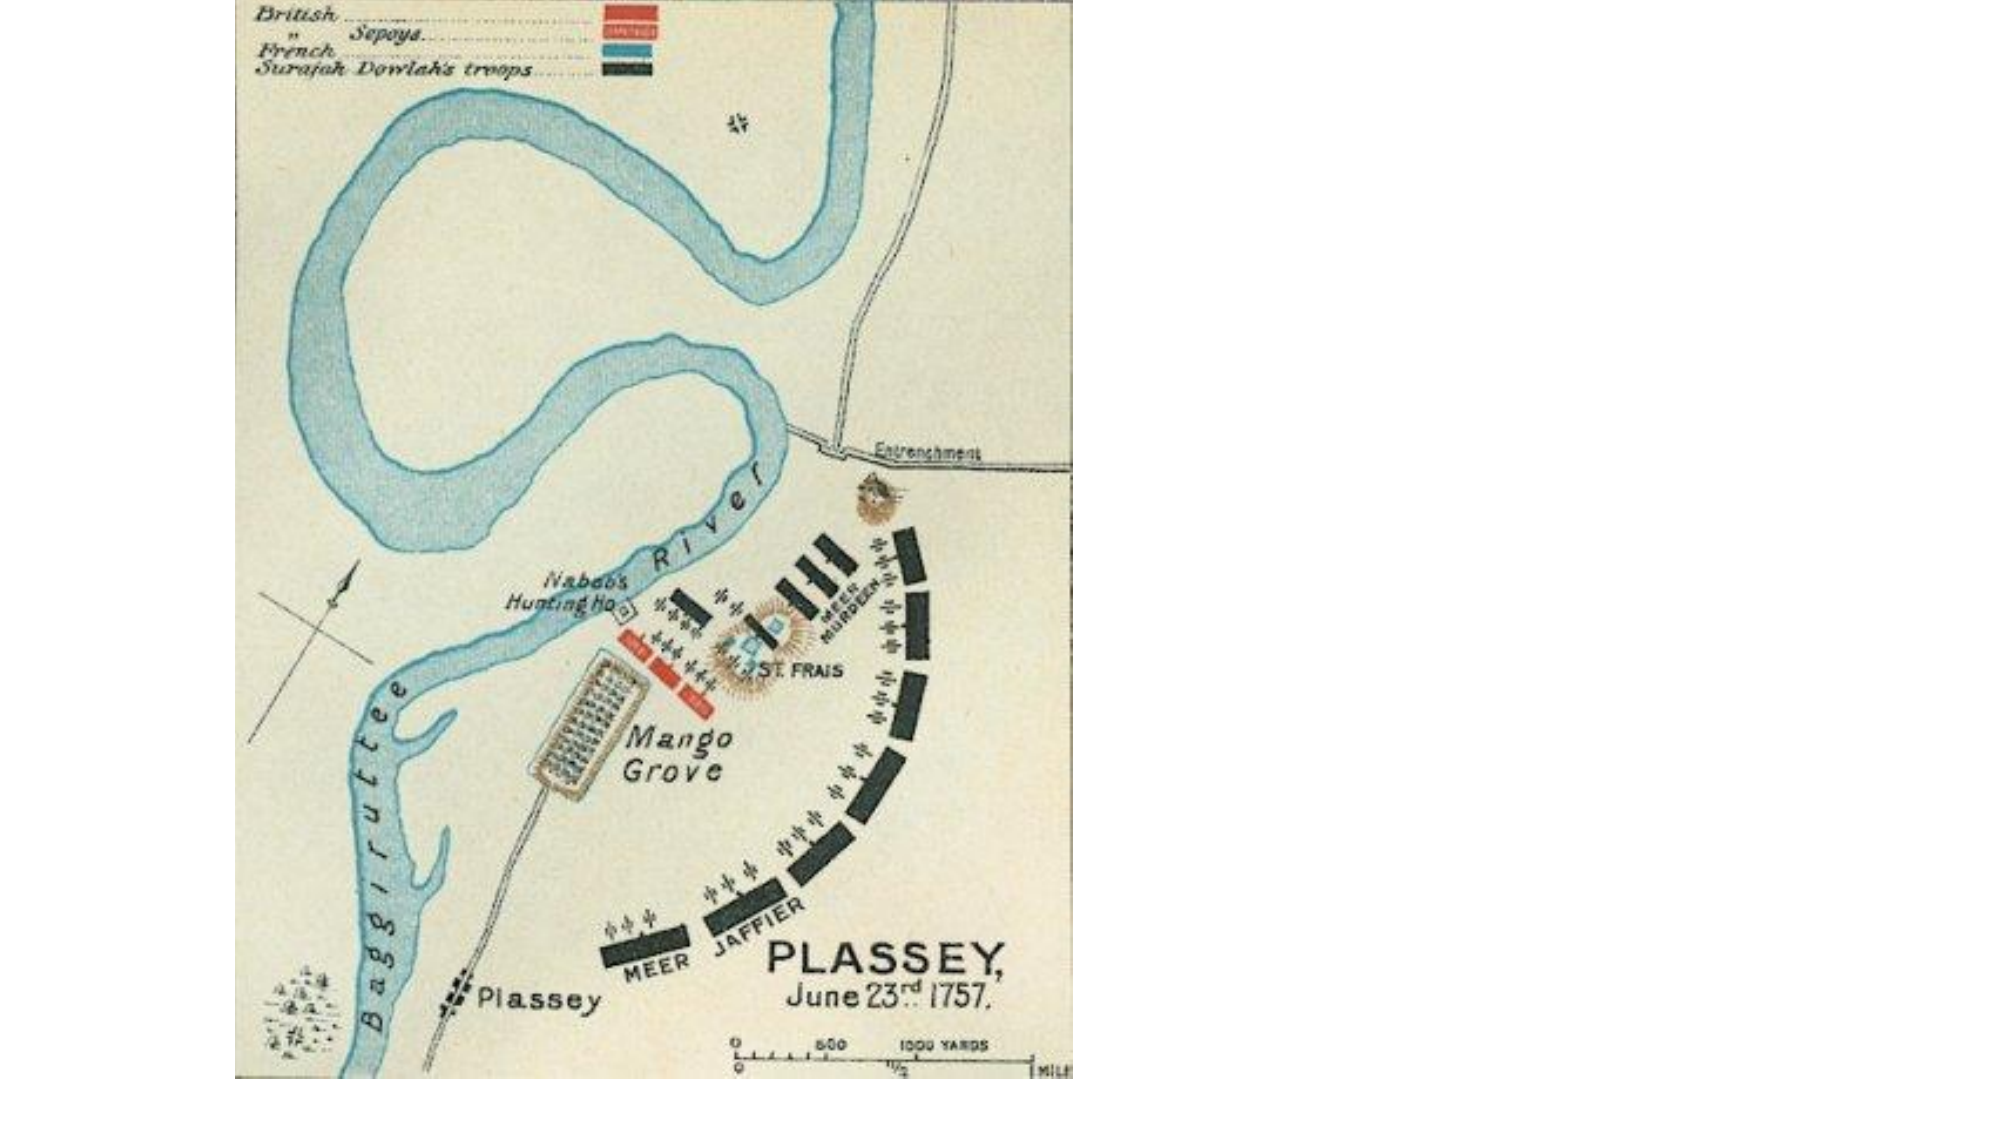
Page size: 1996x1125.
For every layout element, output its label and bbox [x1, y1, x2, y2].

picture [234, 0, 1073, 1080]
